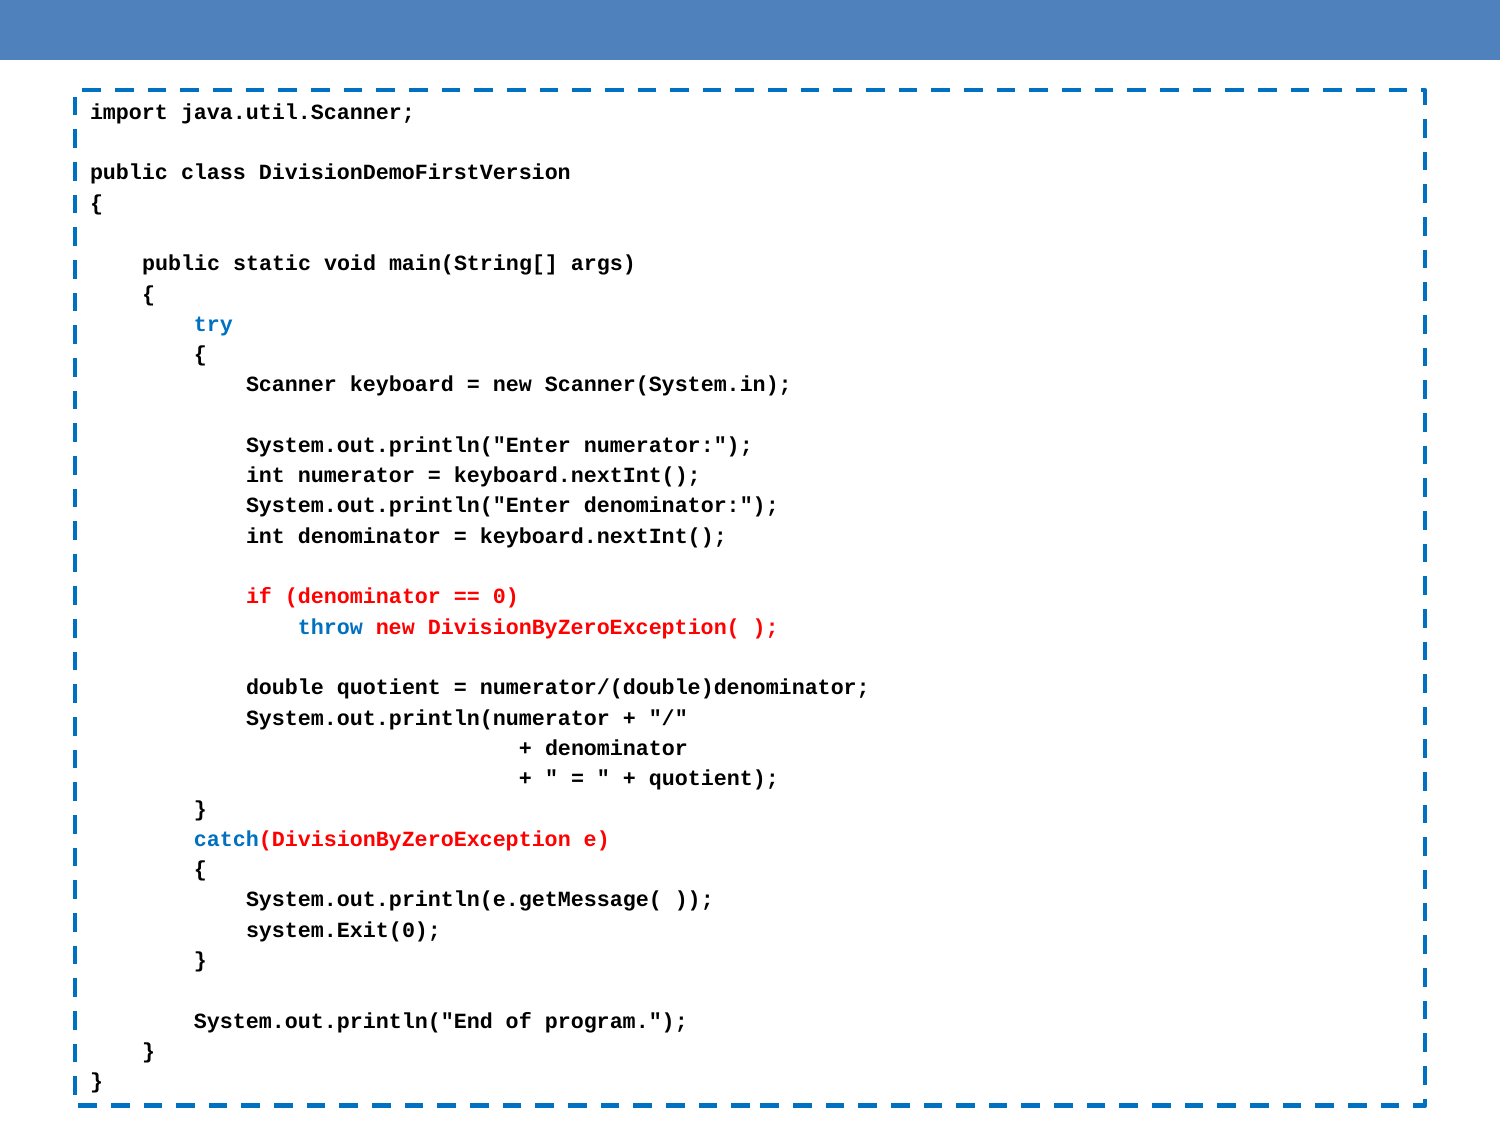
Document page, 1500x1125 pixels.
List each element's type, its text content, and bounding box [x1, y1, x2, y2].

list import java.util.Scanner; public class DivisionDemoFirstVersion { public static void main(String[] args) { try { Scanner keyboard = new Scanner(System.in); System.out.println("Enter numerator:"); int numerator = keyboard.nextInt(); System.out.println("Enter denominator:"); int denominator = keyboard.nextInt(); if (denominator == 0) throw new DivisionByZeroException( ); double quotient = numerator/(double)denominator; System.out.println(numerator + "/" + denominator + " = " + quotient); } catch(DivisionByZeroException e) { System.out.println(e.getMessage( )); system.Exit(0); } System.out.println("End of program."); } } [75, 90, 1425, 1106]
